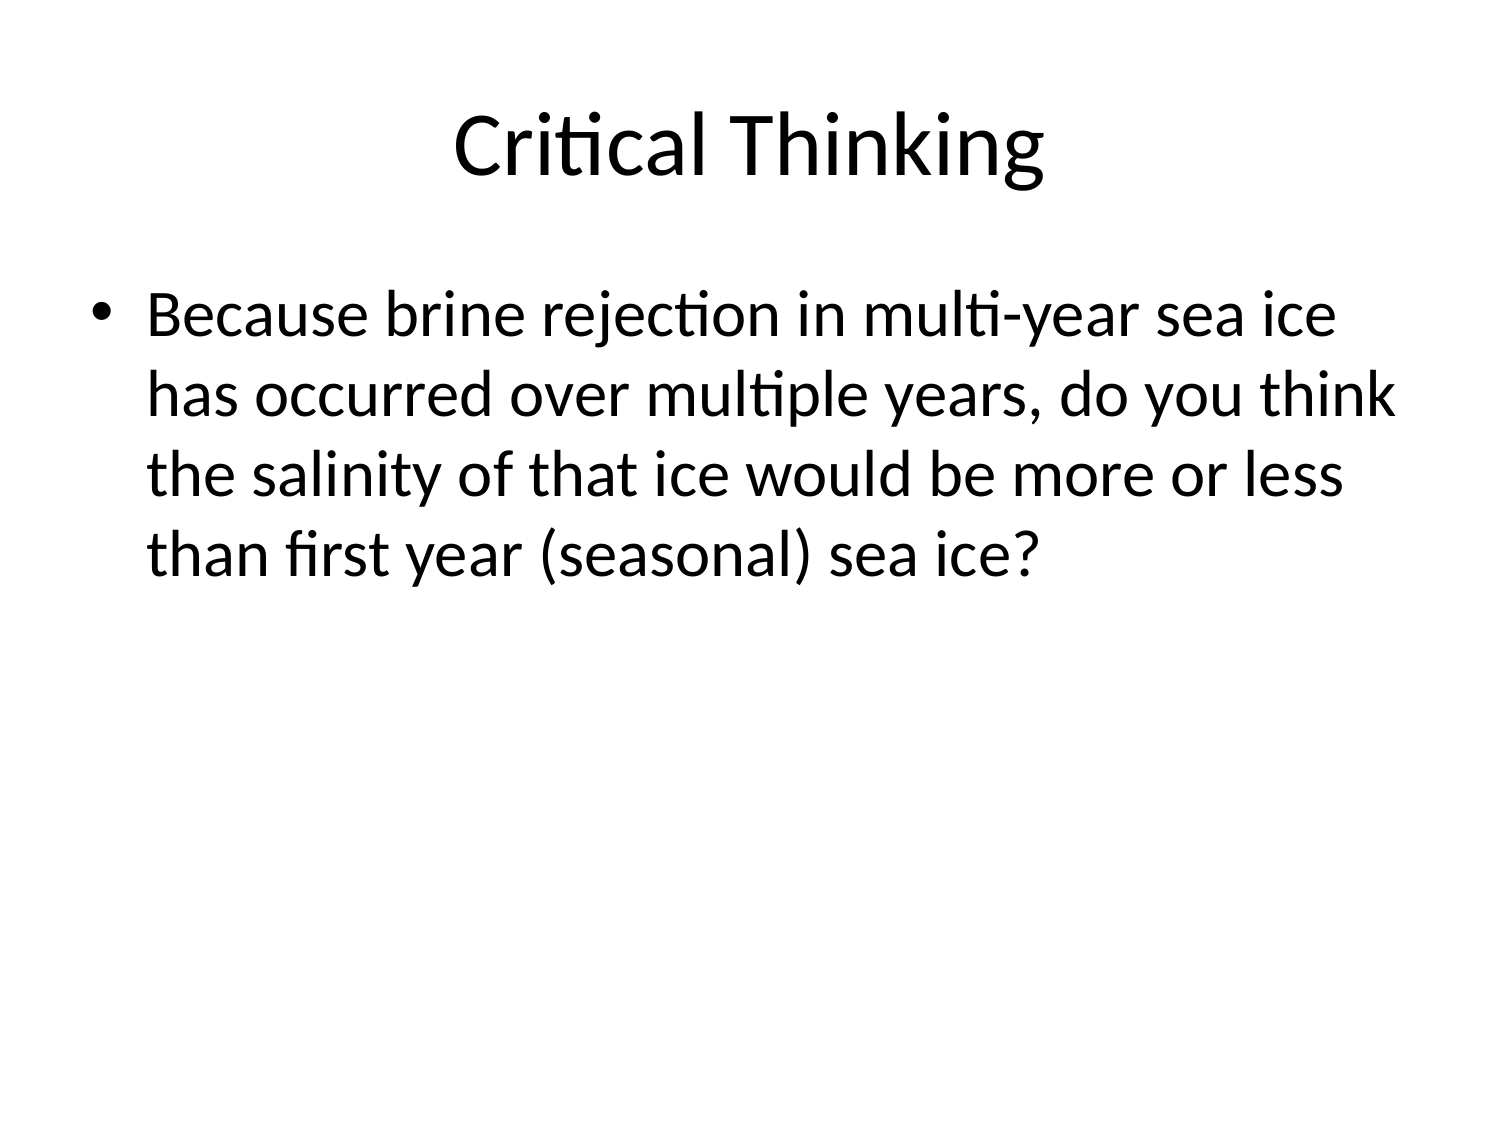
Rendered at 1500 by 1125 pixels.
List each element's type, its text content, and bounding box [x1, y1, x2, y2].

list Because brine rejection in multi-year sea ice has occurred over multiple years, do you think the salinity of that ice would be more or less than first year (seasonal) sea ice? [75, 262, 1425, 1005]
title Critical Thinking [75, 45, 1425, 233]
